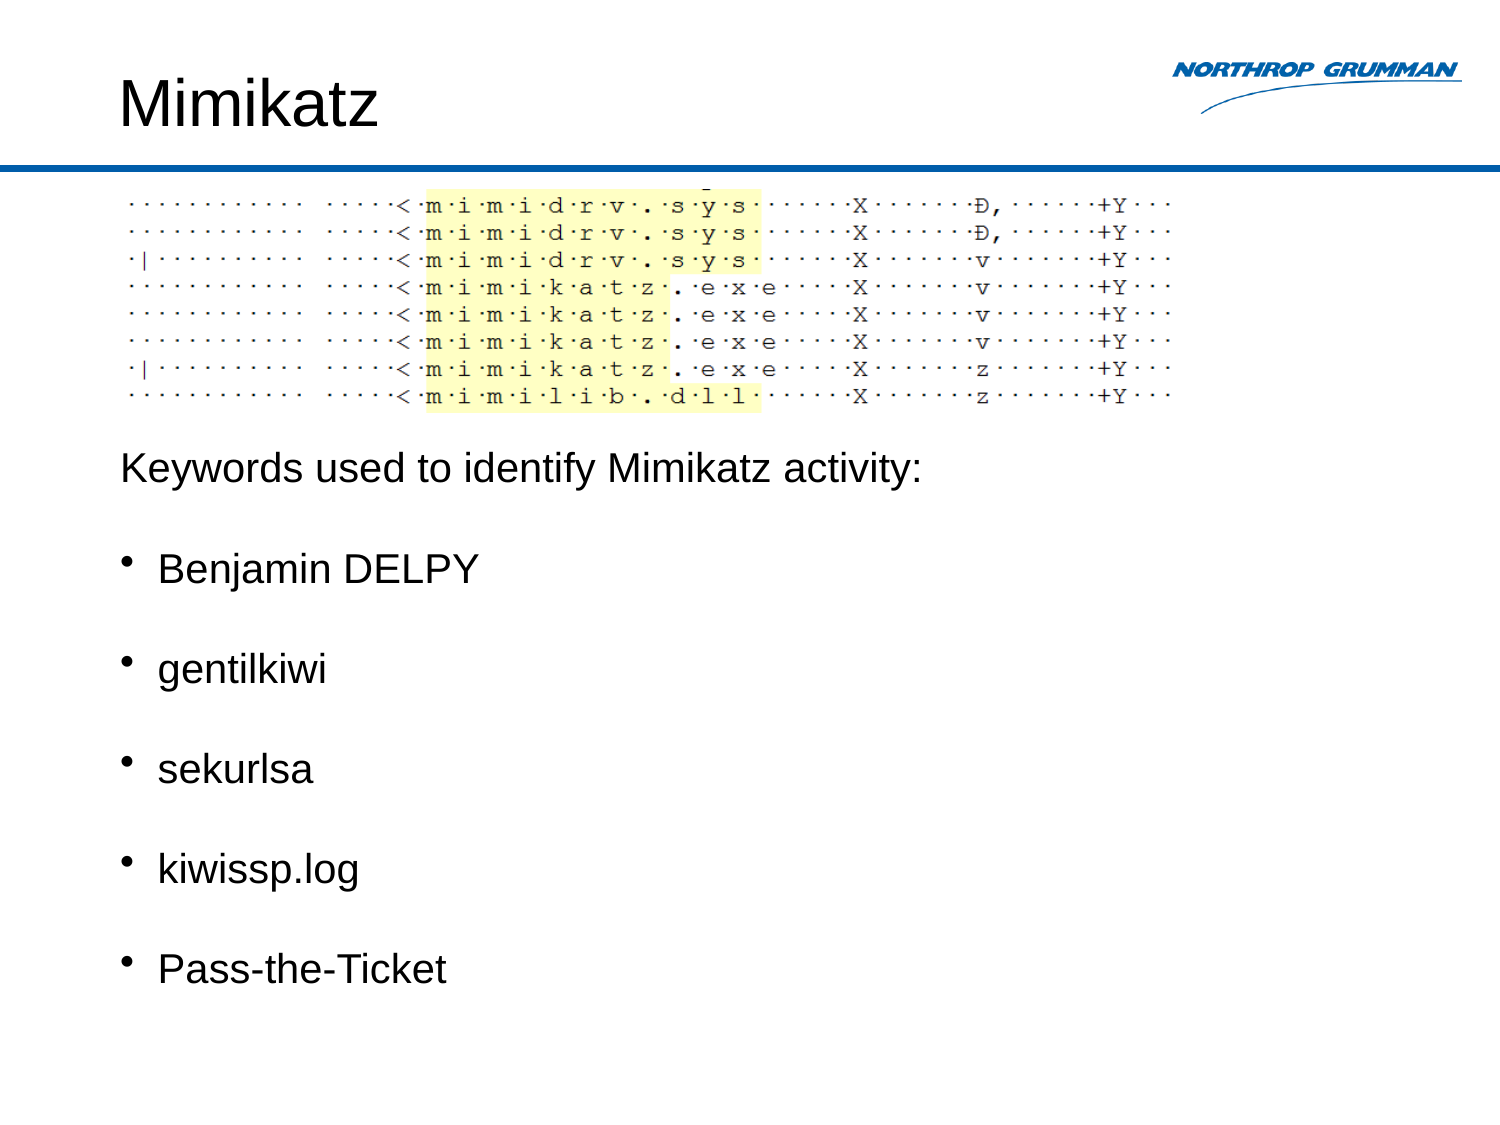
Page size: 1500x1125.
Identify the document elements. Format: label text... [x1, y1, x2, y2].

list Keywords used to identify Mimikatz activity: Benjamin DELPY gentilkiwi sekurlsa kiwissp.log Pass-the-Ticket [104, 433, 1399, 947]
title Mimikatz [102, 41, 1398, 239]
picture [1398, 62, 1462, 114]
picture [123, 189, 1173, 413]
